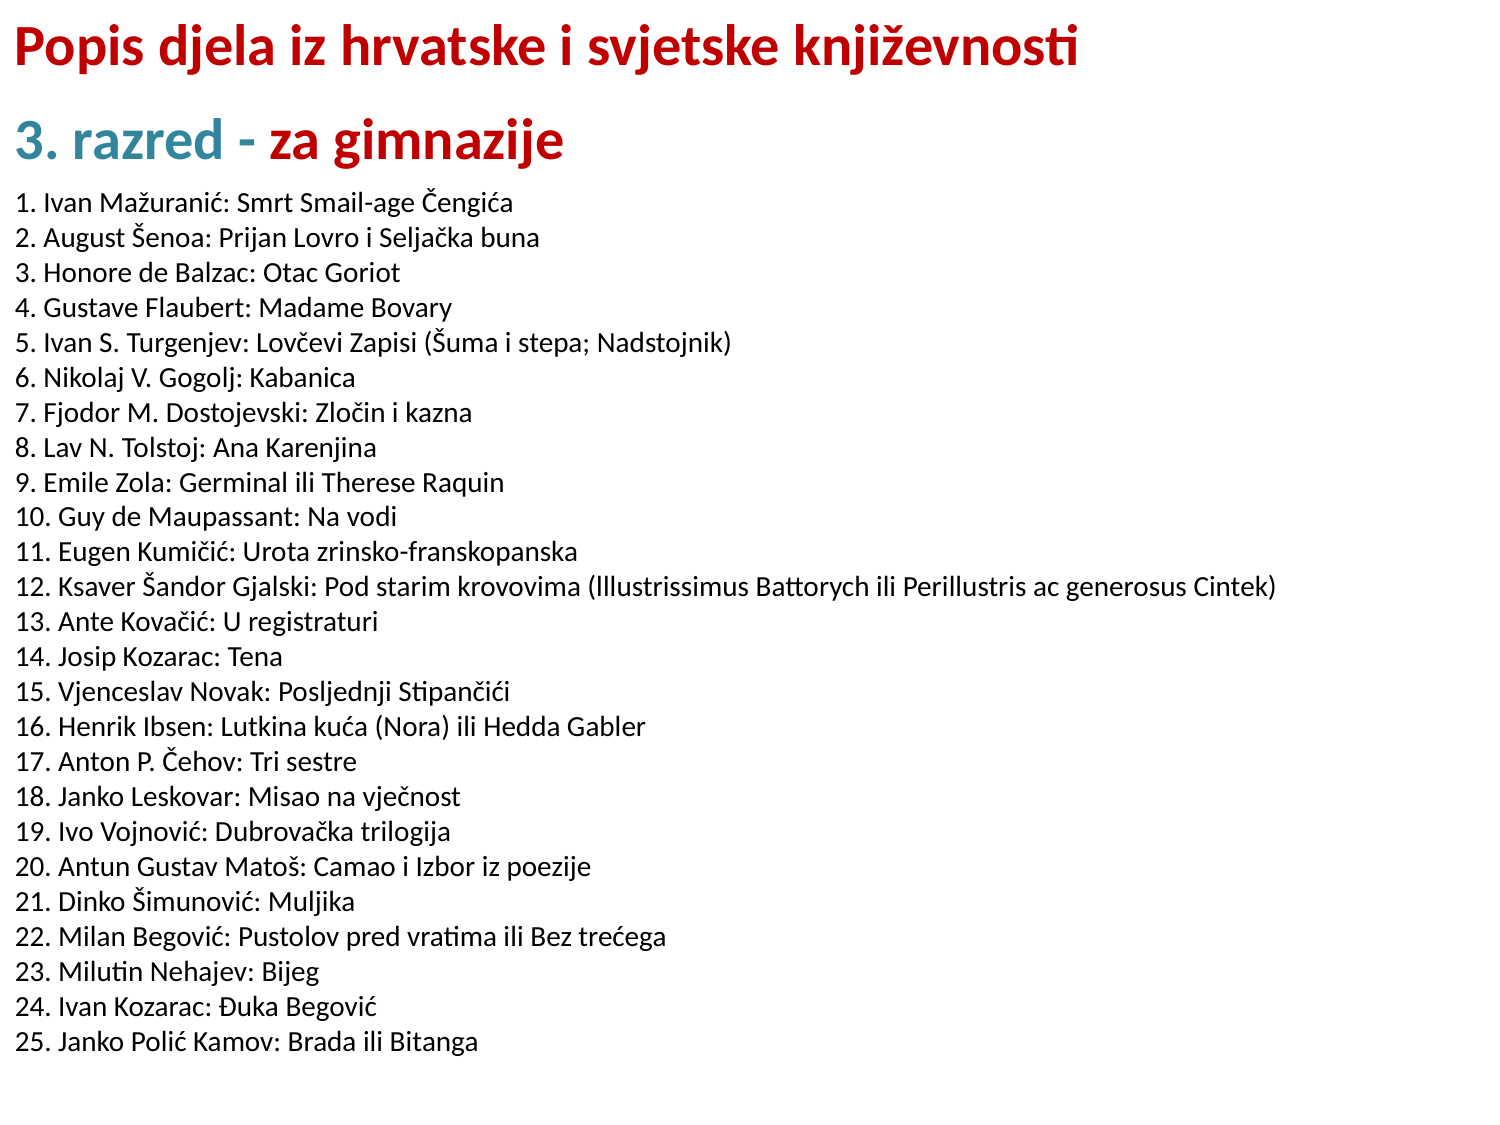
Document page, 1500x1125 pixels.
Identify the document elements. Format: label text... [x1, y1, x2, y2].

text_box 1. Ivan Mažuranić: Smrt Smail-age Čengića 2. August Šenoa: Prijan Lovro i Seljačka buna 3. Honore de Balzac: Otac Goriot 4. Gustave Flaubert: Madame Bovary 5. Ivan S. Turgenjev: Lovčevi Zapisi (Šuma i stepa; Nadstojnik) 6. Nikolaj V. Gogolj: Kabanica 7. Fjodor M. Dostojevski: Zločin i kazna 8. Lav N. Tolstoj: Ana Karenjina 9. Emile Zola: Germinal ili Therese Raquin 10. Guy de Maupassant: Na vodi 11. Eugen Kumičić: Urota zrinsko-franskopanska 12. Ksaver Šandor Gjalski: Pod starim krovovima (lllustrissimus Battorych ili Perillustris ac generosus Cintek) 13. Ante Kovačić: U registraturi 14. Josip Kozarac: Tena 15. Vjenceslav Novak: Posljednji Stipančići 16. Henrik Ibsen: Lutkina kuća (Nora) ili Hedda Gabler 17. Anton P. Čehov: Tri sestre 18. Janko Leskovar: Misao na vječnost 19. Ivo Vojnović: Dubrovačka trilogija 20. Antun Gustav Matoš: Camao i Izbor iz poezije 21. Dinko Šimunović: Muljika 22. Milan Begović: Pustolov pred vratima ili Bez trećega 23. Milutin Nehajev: Bijeg 24. Ivan Kozarac: Đuka Begović 25. Janko Polić Kamov: Brada ili Bitanga [0, 175, 1500, 1065]
text_box Popis djela iz hrvatske i svjetske književnosti [0, 0, 1500, 85]
text_box 3. razred - za gimnazije [0, 93, 703, 175]
